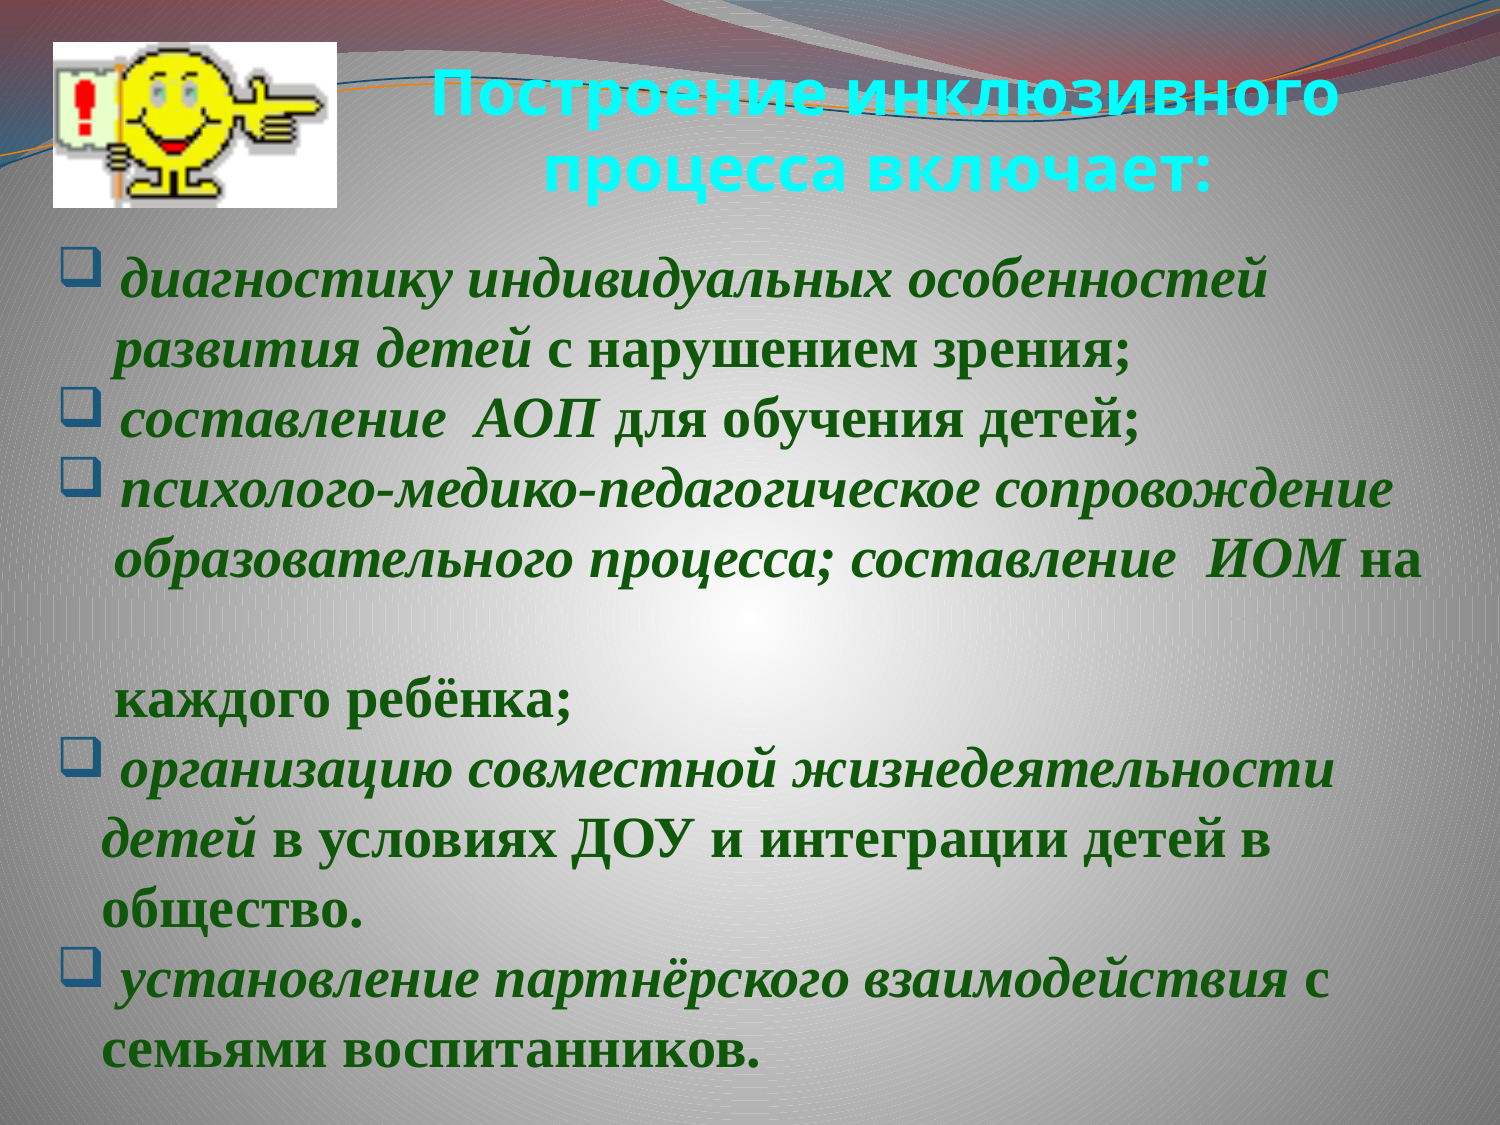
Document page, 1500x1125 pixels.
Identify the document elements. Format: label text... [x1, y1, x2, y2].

list диагностику индивидуальных особенностей развития детей с нарушением зрения; составление АОП для обучения детей; психолого-медико-педагогическое сопровождение образовательного процесса; составление ИОМ на каждого ребёнка; организацию совместной жизнедеятельности детей в условиях ДОУ и интеграции детей в общество. установление партнёрского взаимодействия с семьями воспитанников. [41, 231, 1459, 1095]
picture [52, 42, 337, 209]
title Построение инклюзивного процесса включает: [312, 42, 1459, 231]
